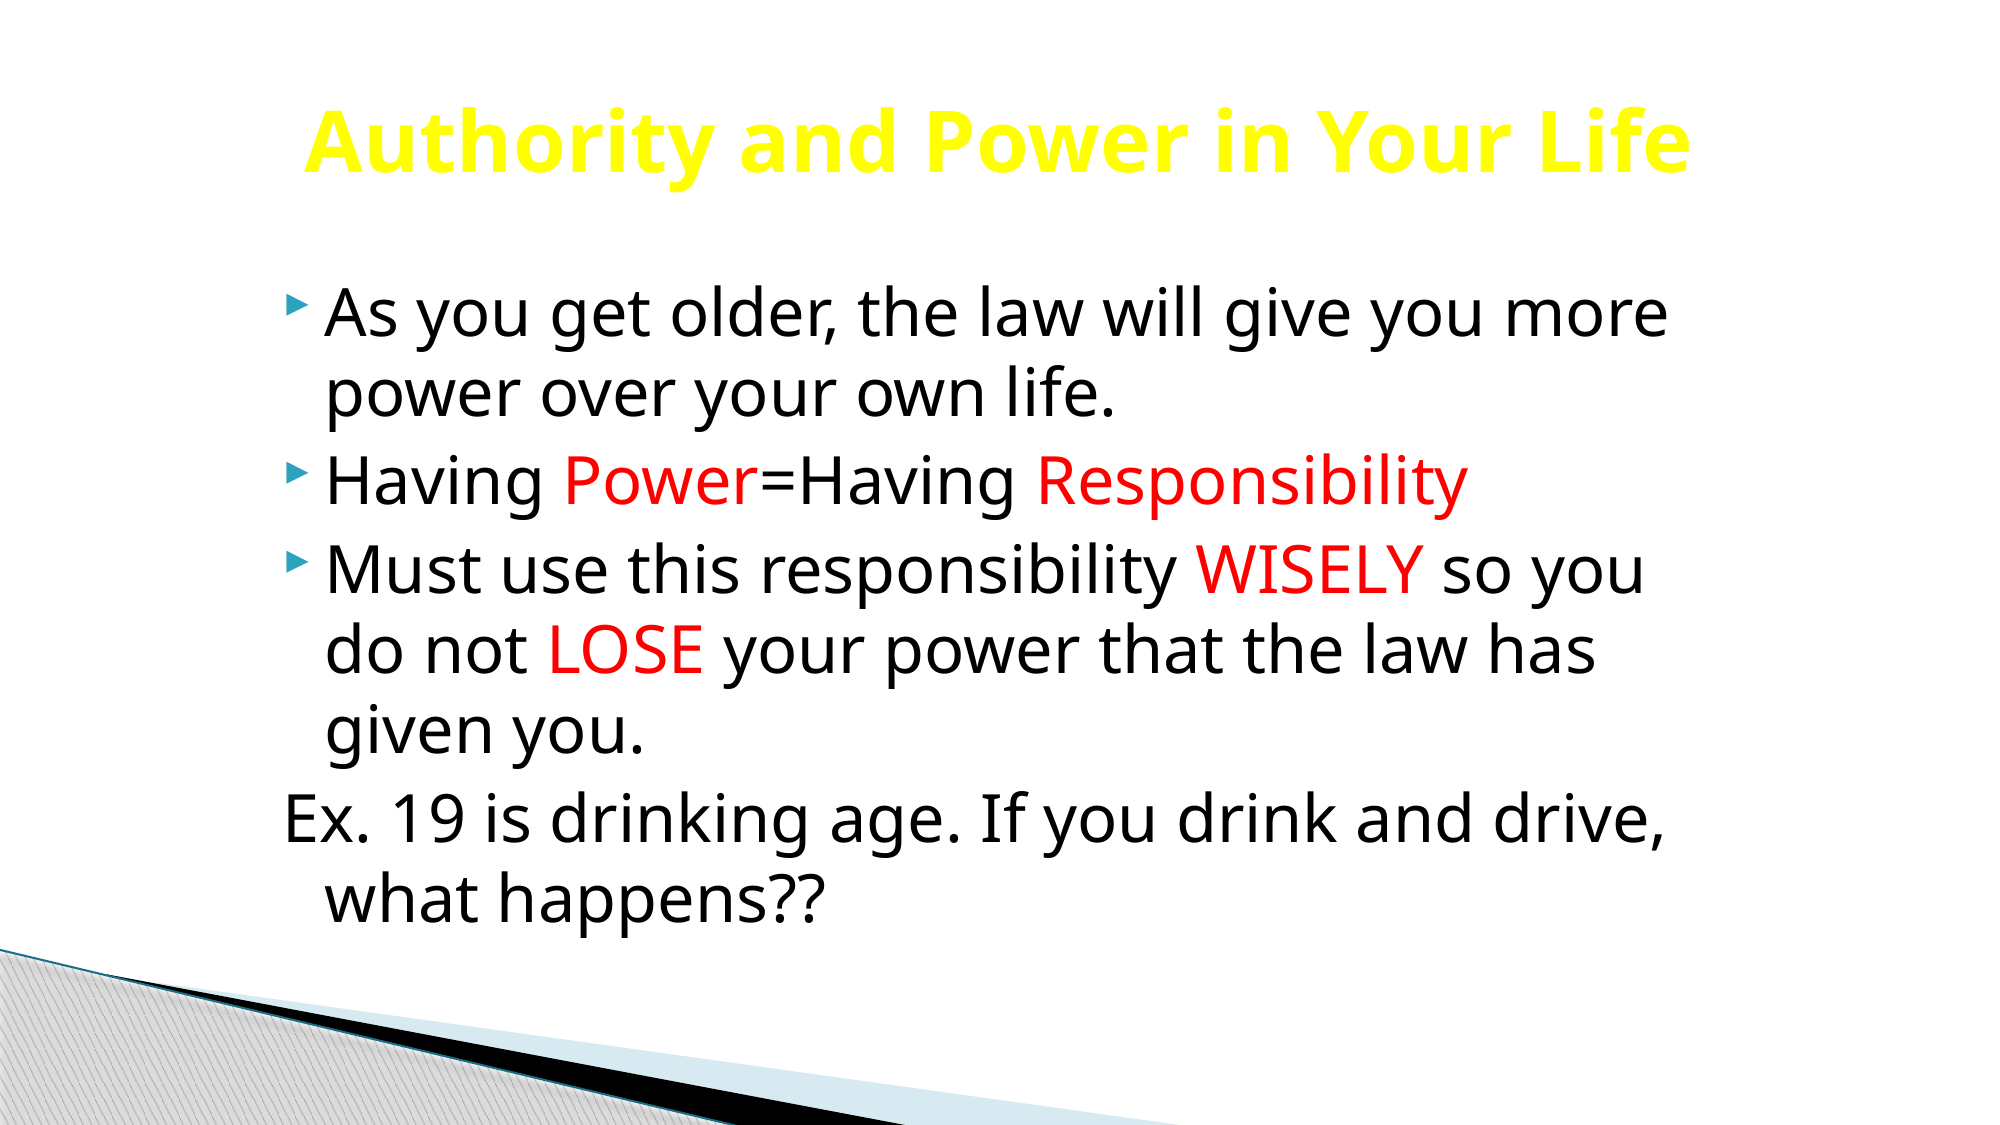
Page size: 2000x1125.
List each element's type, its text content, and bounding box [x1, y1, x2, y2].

title Authority and Power in Your Life [99, 45, 1900, 233]
list As you get older, the law will give you more power over your own life. Having Power=Having Responsibility Must use this responsibility WISELY so you do not LOSE your power that the law has given you. Ex. 19 is drinking age. If you drink and drive, what happens?? [249, 262, 1750, 1013]
